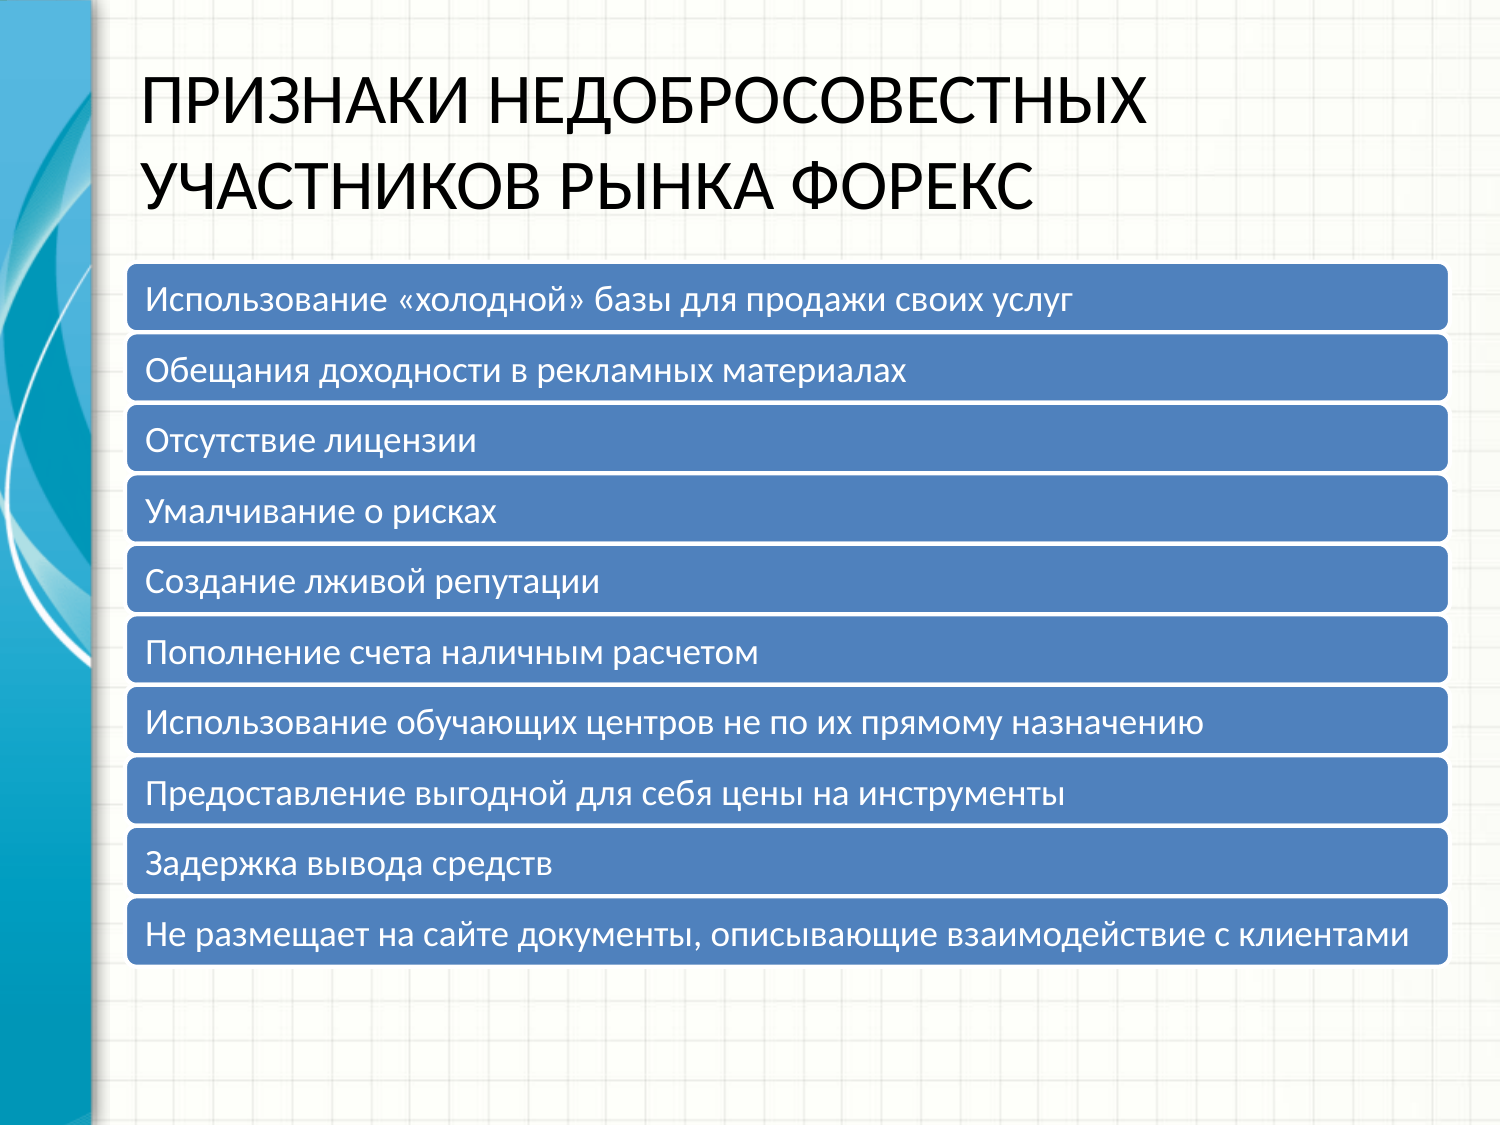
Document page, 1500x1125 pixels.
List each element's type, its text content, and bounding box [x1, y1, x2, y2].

picture [0, 0, 1500, 1125]
title ПРИЗНАКИ НЕДОБРОСОВЕСТНЫХ УЧАСТНИКОВ РЫНКА ФОРЕКС [125, 44, 1450, 232]
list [124, 261, 1451, 967]
